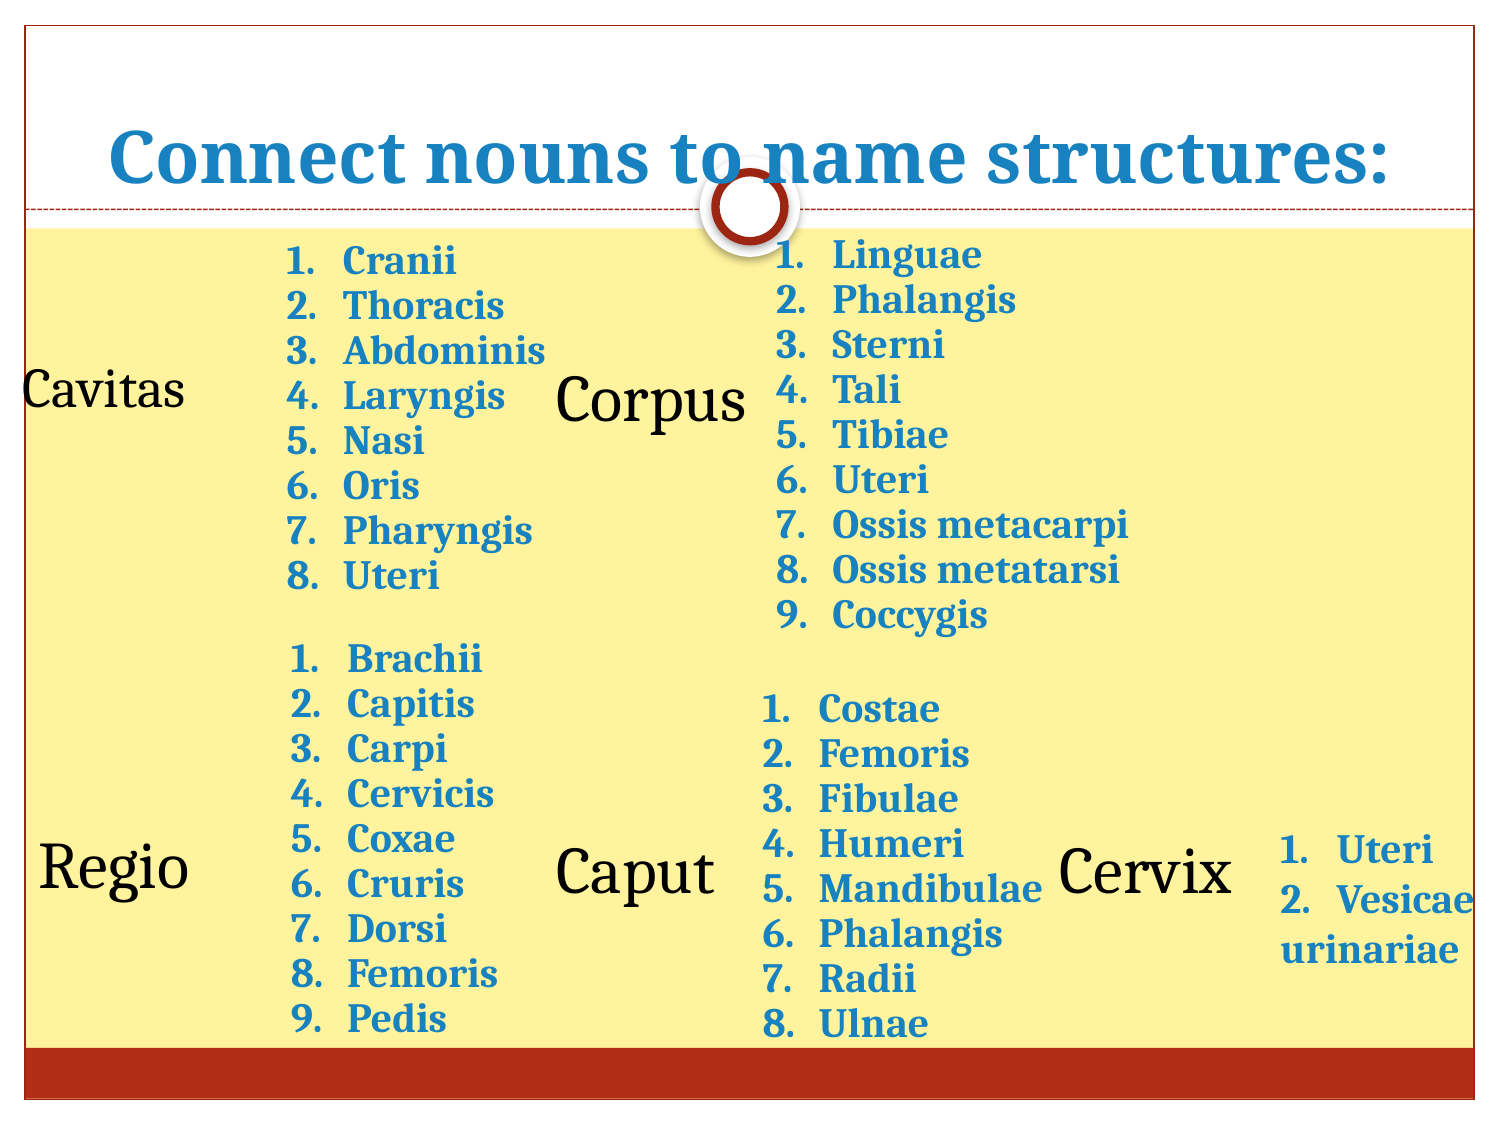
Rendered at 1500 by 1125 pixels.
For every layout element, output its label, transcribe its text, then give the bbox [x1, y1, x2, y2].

list Cavitas [7, 343, 271, 444]
text_box Caput [541, 819, 747, 920]
text_box Costae Femoris Fibulae Humeri Mandibulae Phalangis Radii Ulnae [747, 679, 1059, 1054]
text_box Uteri Vesicae urinariae [1265, 814, 1499, 980]
title Connect nouns to name structures: [75, 17, 1425, 206]
text_box Cranii Thoracis Abdominis Laryngis Nasi Oris Pharyngis Uteri [271, 231, 562, 606]
text_box Brachii Capitis Carpi Cervicis Coxae Cruris Dorsi Femoris Pedis [276, 629, 514, 1050]
text_box Regio [23, 814, 276, 914]
text_box Linguae Phalangis Sterni Tali Tibiae Uteri Ossis metacarpi Ossis metatarsi Coccygis [761, 225, 1145, 646]
text_box Cervix [1059, 819, 1265, 920]
text_box Corpus [541, 347, 761, 447]
